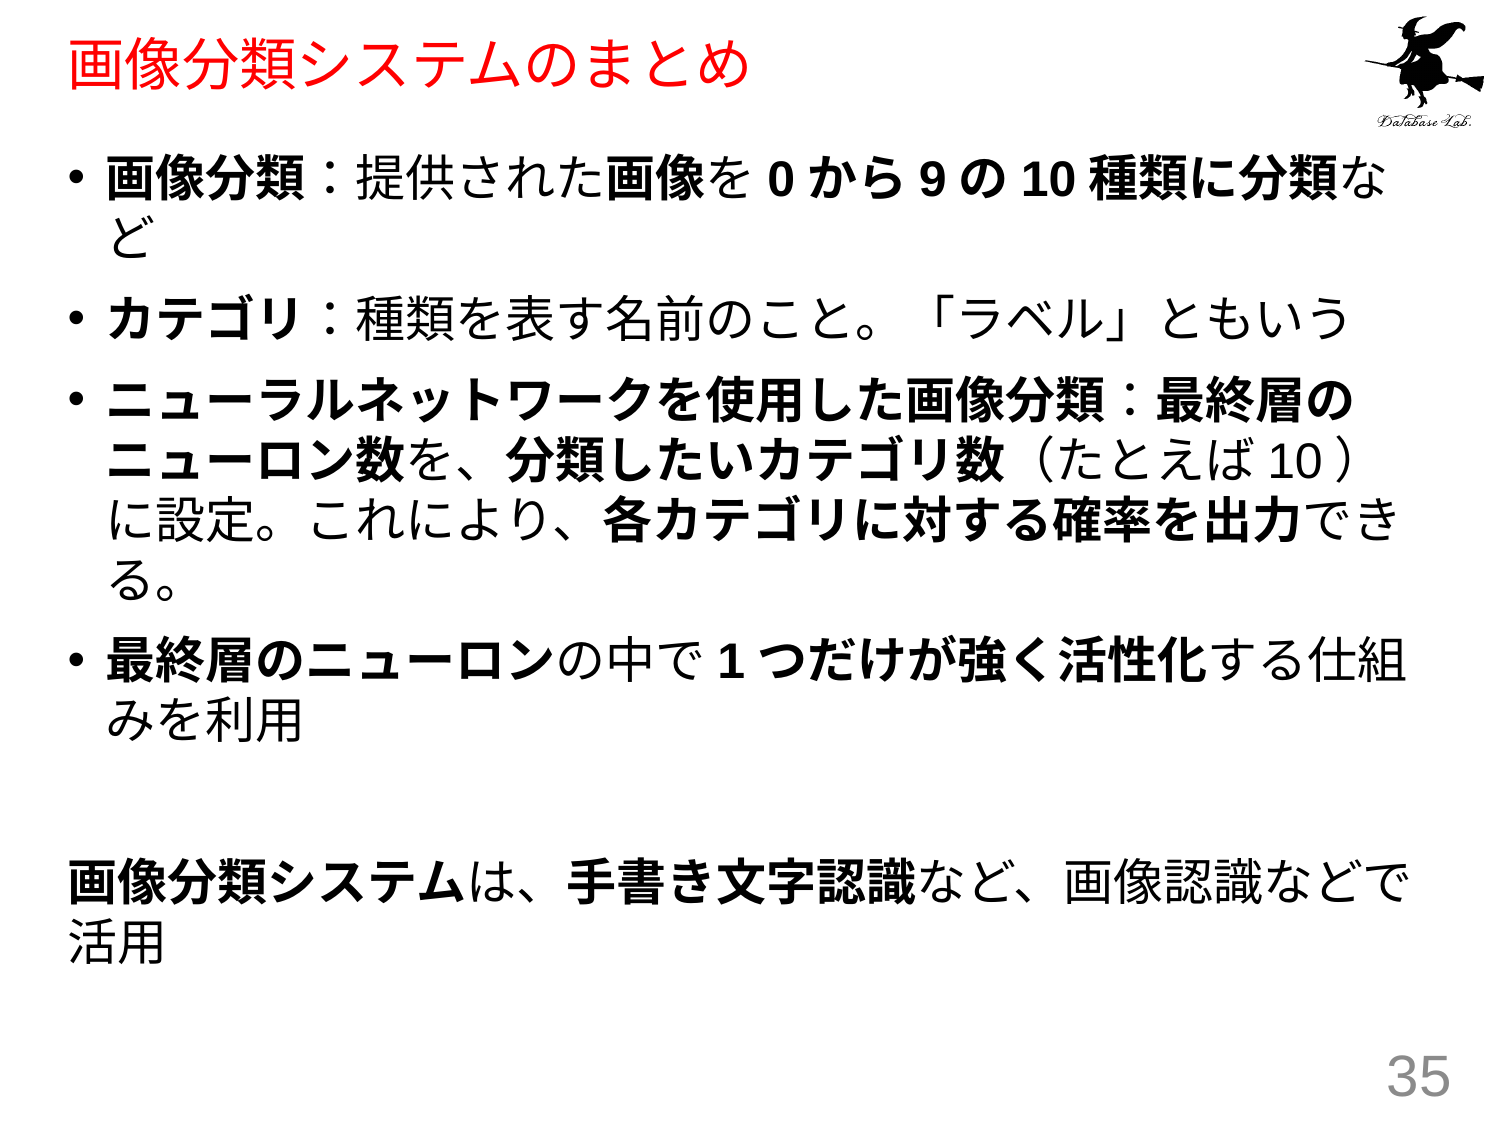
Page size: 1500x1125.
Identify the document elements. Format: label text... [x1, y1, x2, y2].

list 画像分類：提供された画像を0から9の10種類に分類など カテゴリ：種類を表す名前のこと。「ラベル」ともいう ニューラルネットワークを使用した画像分類：最終層のニューロン数を、分類したいカテゴリ数（たとえば10）に設定。これにより、各カテゴリに対する確率を出力できる。 最終層のニューロンの中で1つだけが強く活性化する仕組みを利用 画像分類システムは、手書き文字認識など、画像認識などで活用 [52, 138, 1441, 1103]
title 画像分類システムのまとめ [52, 28, 1441, 106]
slide_number 35 [1129, 1042, 1467, 1103]
picture [1362, 14, 1486, 130]
